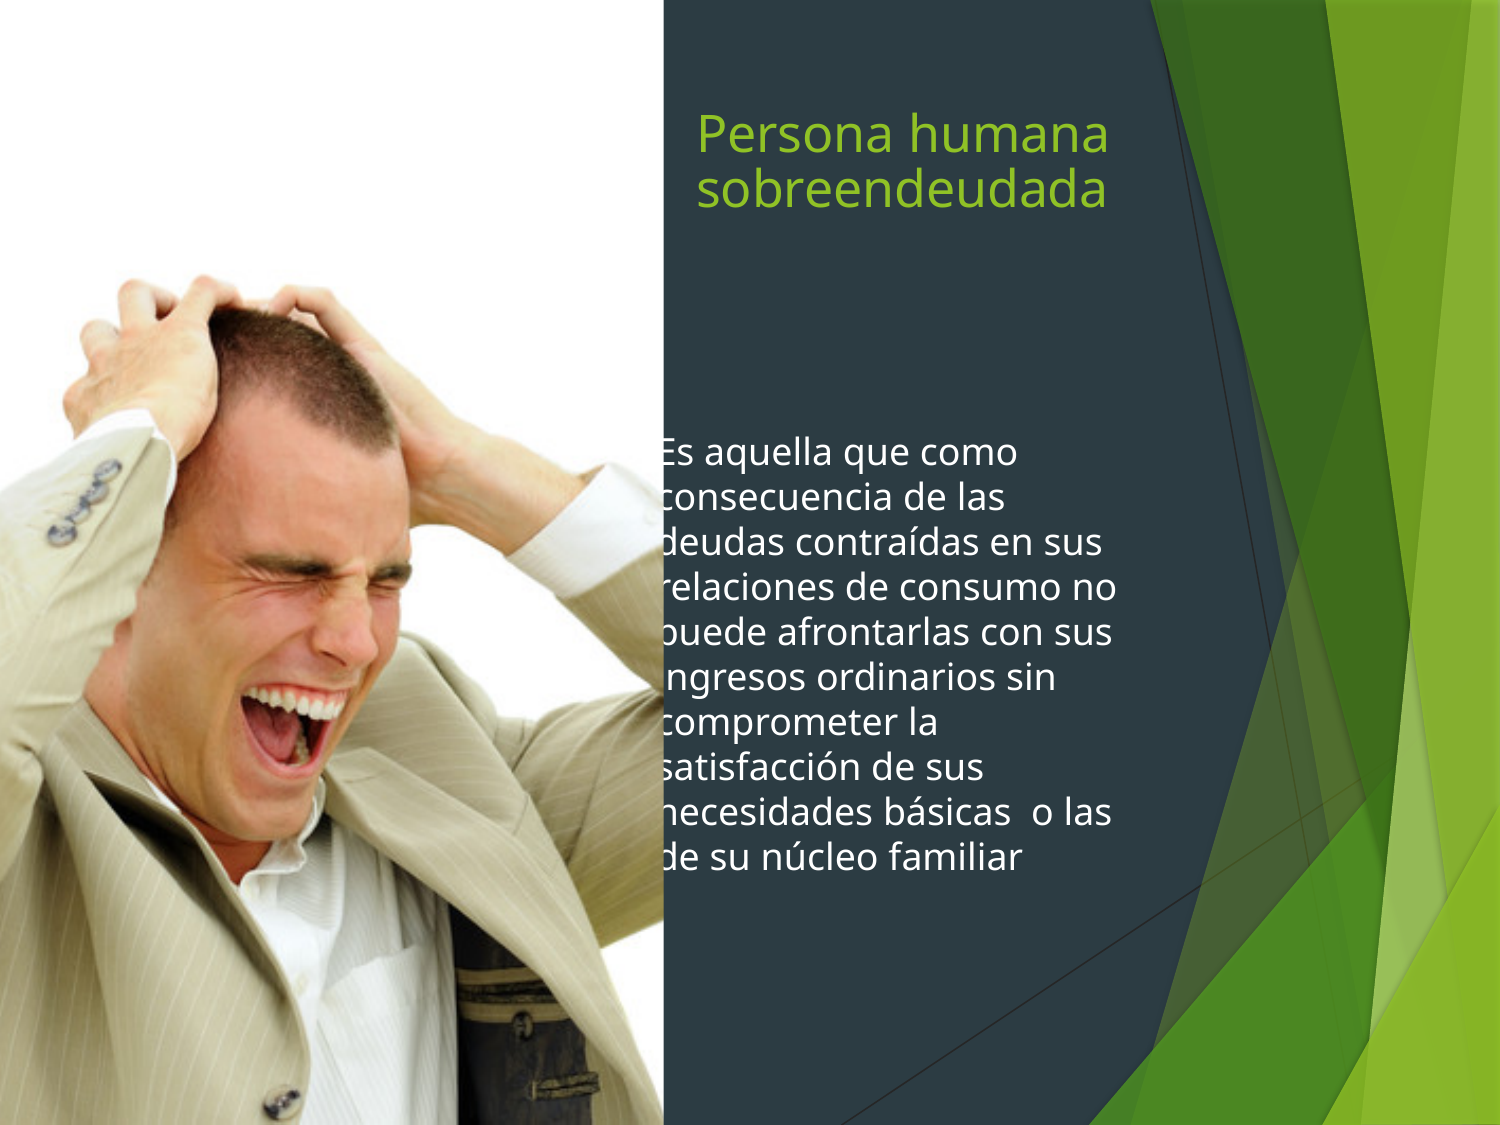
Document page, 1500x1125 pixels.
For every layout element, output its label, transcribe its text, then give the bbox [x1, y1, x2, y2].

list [0, 0, 665, 1125]
title Persona humana sobreendeudada [681, 99, 1141, 317]
list Es aquella que como consecuencia de las deudas contraídas en sus relaciones de consumo no puede afrontarlas con sus ingresos ordinarios sin comprometer la satisfacción de sus necesidades básicas o las de su núcleo familiar [670, 354, 1141, 992]
